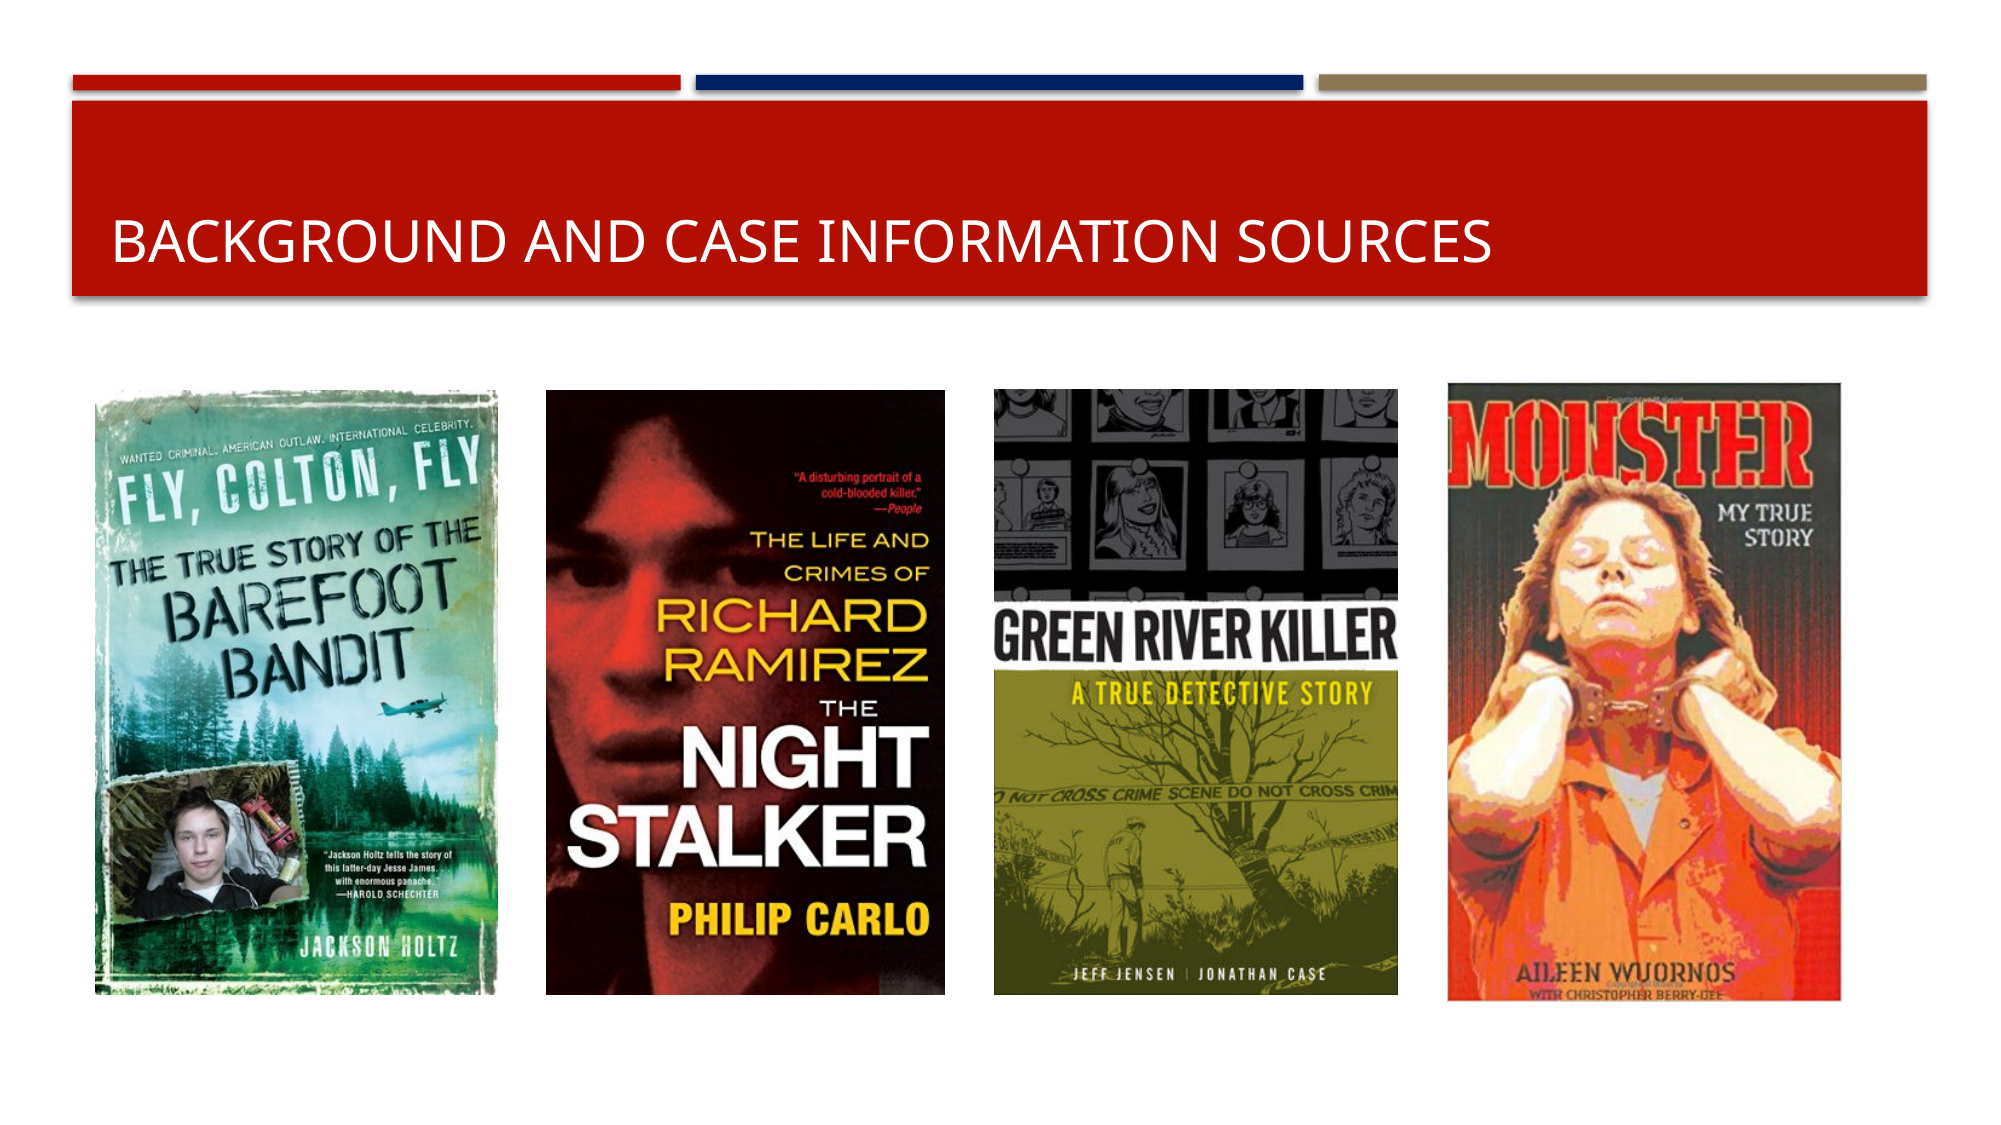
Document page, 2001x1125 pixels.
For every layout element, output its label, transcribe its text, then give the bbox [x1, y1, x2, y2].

picture [1446, 381, 1843, 1002]
picture [993, 388, 1399, 995]
title Background and case information sources [95, 115, 1905, 282]
picture [546, 390, 946, 995]
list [94, 390, 498, 995]
